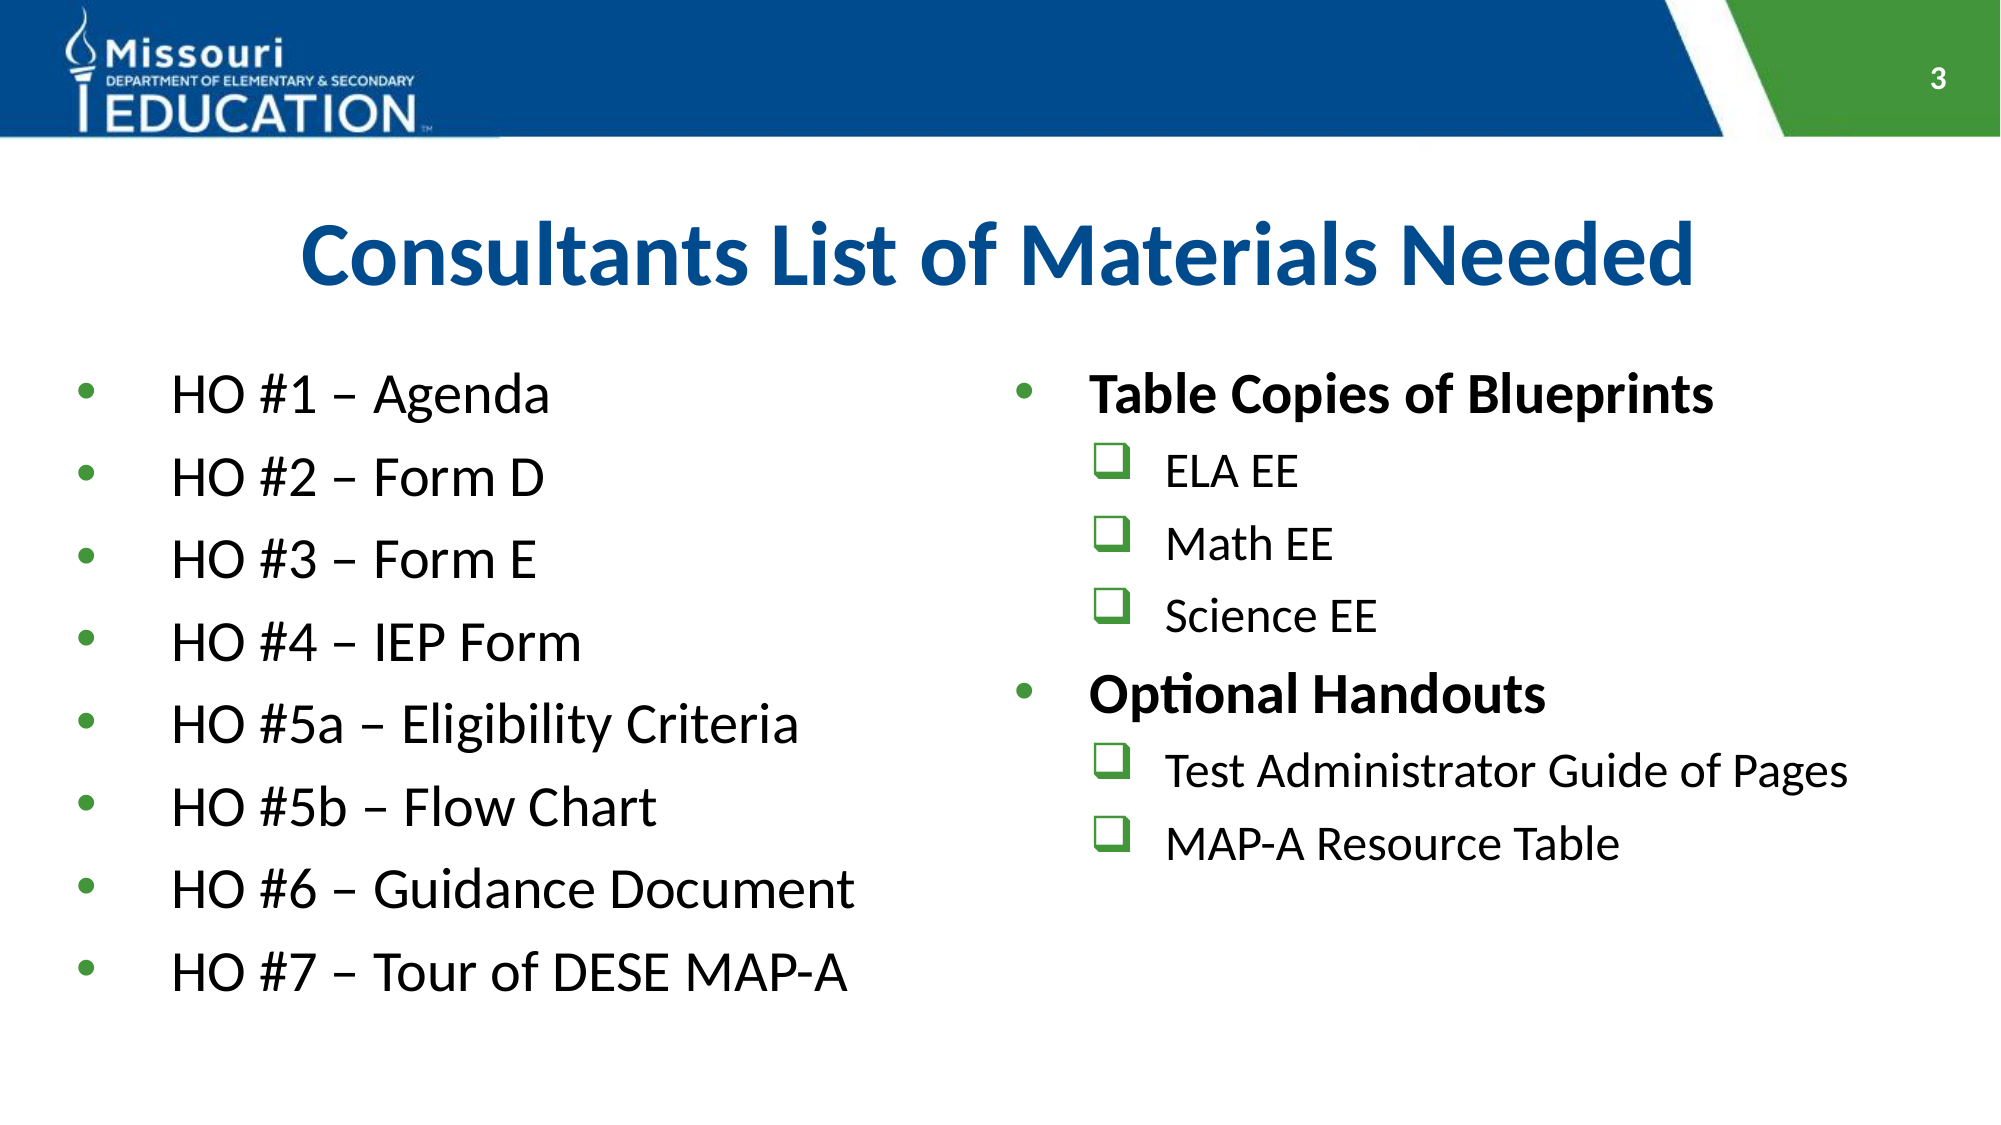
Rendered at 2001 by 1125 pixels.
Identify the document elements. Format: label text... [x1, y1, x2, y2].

slide_number 3 [1800, 45, 1967, 106]
list HO #1 – Agenda HO #2 – Form D HO #3 – Form E HO #4 – IEP Form HO #5a – Eligibility Criteria HO #5b – Flow Chart HO #6 – Guidance Document HO #7 – Tour of DESE MAP-A [56, 347, 1944, 1094]
picture [0, 0, 2001, 1125]
text_box Table Copies of Blueprints ELA EE Math EE Science EE Optional Handouts Test Administrator Guide of Pages MAP-A Resource Table [999, 347, 1944, 961]
title Consultants List of Materials Needed [56, 229, 1944, 347]
